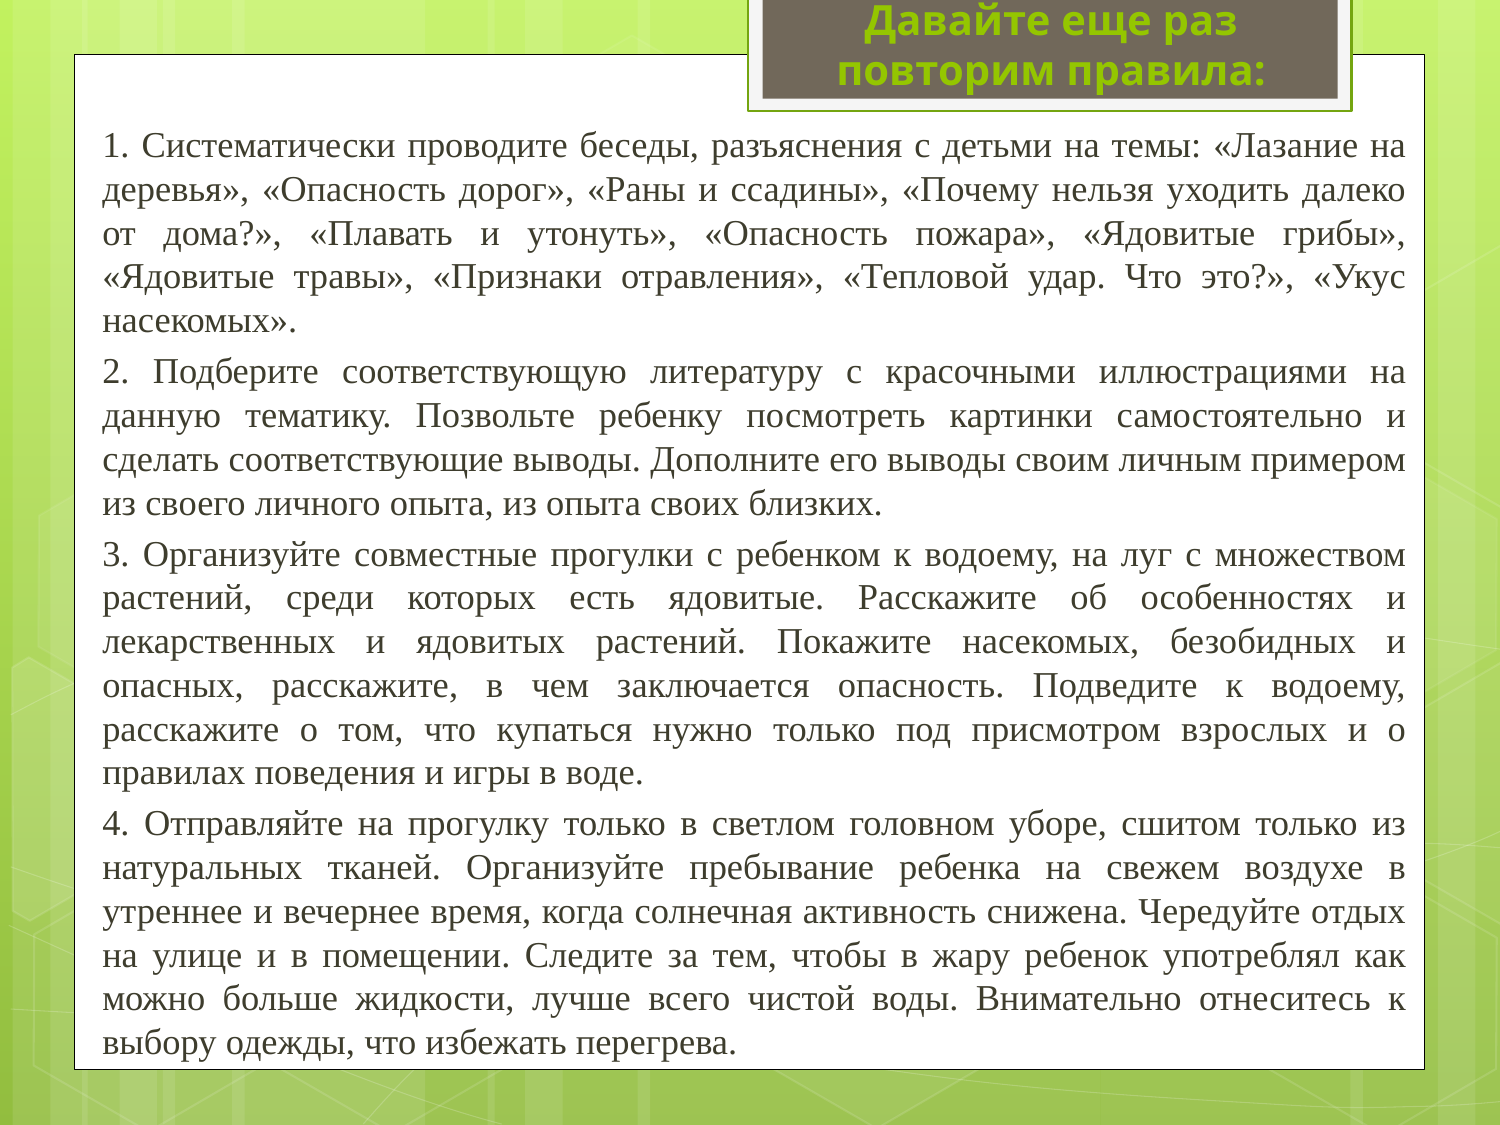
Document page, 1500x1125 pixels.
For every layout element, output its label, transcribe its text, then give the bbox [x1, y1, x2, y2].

title Давайте еще раз повторим правила: [761, 0, 1341, 102]
list 1. Систематически проводите беседы, разъяснения с детьми на темы: «Лазание на деревья», «Опасность дорог», «Раны и ссадины», «Почему нельзя уходить далеко от дома?», «Плавать и утонуть», «Опасность пожара», «Ядовитые грибы», «Ядовитые травы», «Признаки отравления», «Тепловой удар. Что это?», «Укус насекомых». 2. Подберите соответствующую литературу с красочными иллюстрациями на данную тематику. Позвольте ребенку посмотреть картинки самостоятельно и сделать соответствующие выводы. Дополните его выводы своим личным примером из своего личного опыта, из опыта своих близких. 3. Организуйте совместные прогулки с ребенком к водоему, на луг с множеством растений, среди которых есть ядовитые. Расскажите об особенностях и лекарственных и ядовитых растений. Покажите насекомых, безобидных и опасных, расскажите, в чем заключается опасность. Подведите к водоему, расскажите о том, что купаться нужно только под присмотром взрослых и о правилах поведения и игры в воде. 4. Отправляйте на прогулку только в светлом головном уборе, сшитом только из натуральных тканей. Организуйте пребывание ребенка на свежем воздухе в утреннее и вечернее время, когда солнечная активность снижена. Чередуйте отдых на улице и в помещении. Следите за тем, чтобы в жару ребенок употреблял как можно больше жидкости, лучше всего чистой воды. Внимательно отнеситесь к выбору одежды, что избежать перегрева. [76, 113, 1424, 1071]
